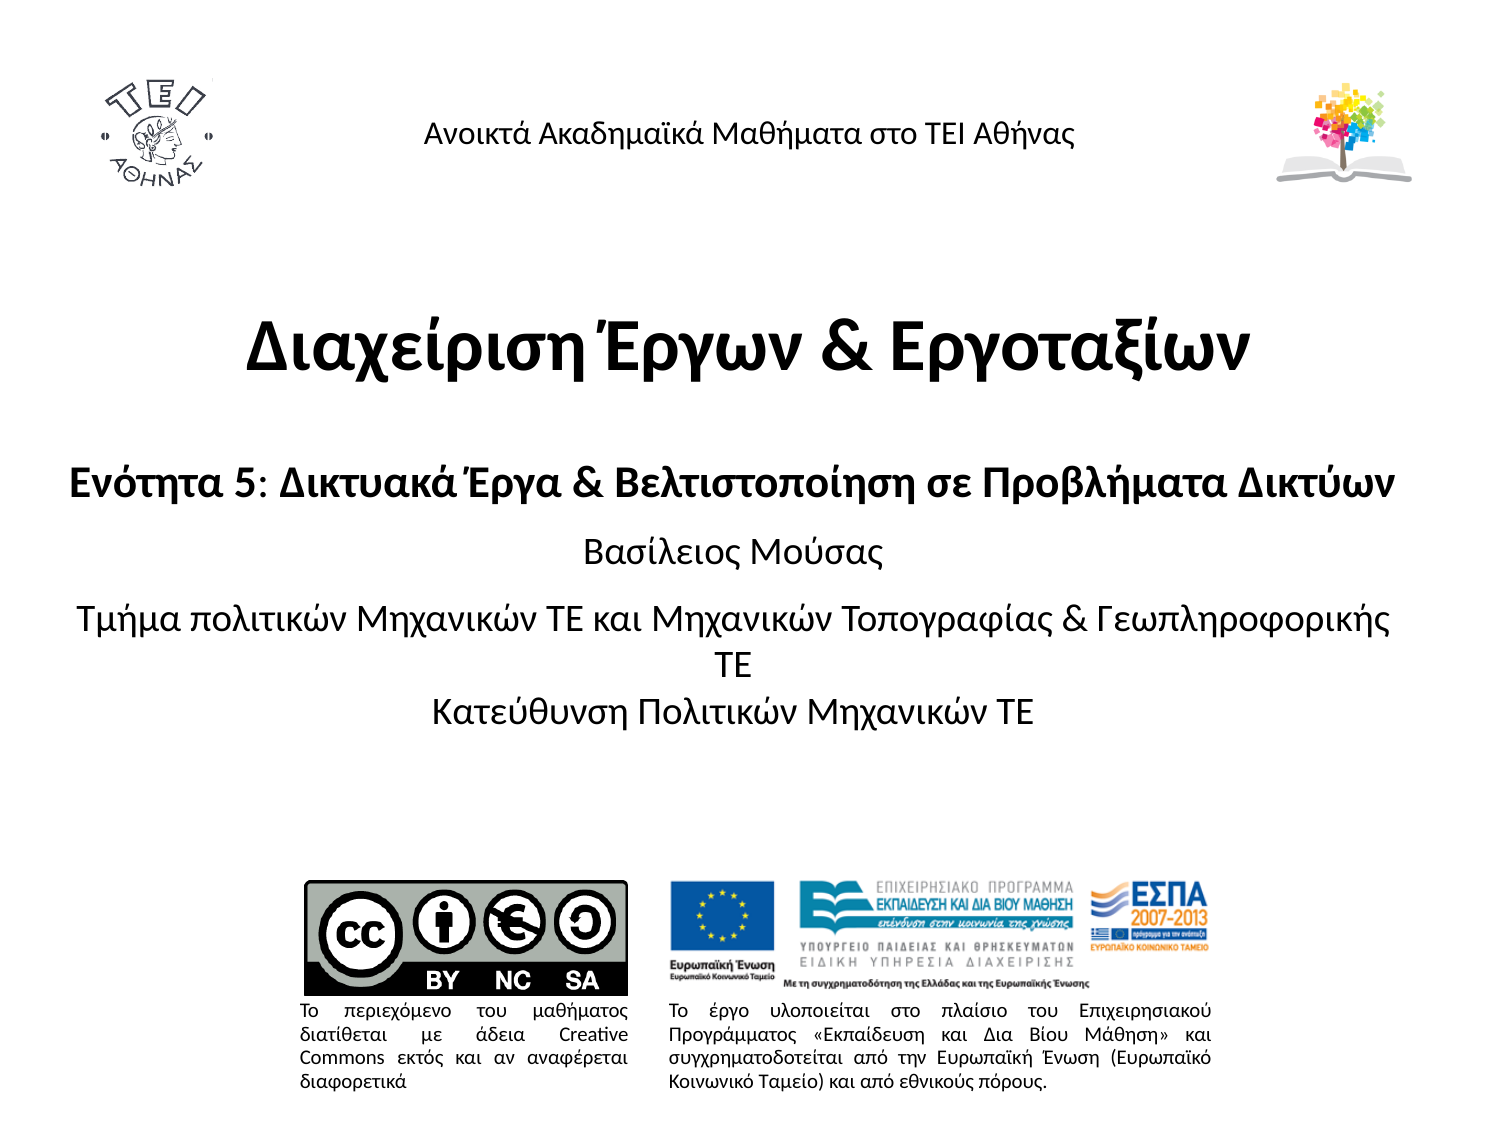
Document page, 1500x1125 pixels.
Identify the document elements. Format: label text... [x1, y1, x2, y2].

picture [100, 77, 213, 193]
picture [663, 880, 1213, 999]
picture [303, 880, 628, 996]
picture [1273, 77, 1414, 185]
subtitle Ενότητα 5: Δικτυακά Έργα & Βελτιστοποίηση σε Προβλήματα Δικτύων Βασίλειος Μούσας Τμήμα πολιτικών Μηχανικών ΤΕ και Μηχανικών Τοπογραφίας & Γεωπληροφορικής ΤΕ Κατεύθυνση Πολιτικών Μηχανικών ΤΕ [53, 444, 1414, 796]
table_header Το έργο υλοποιείται στο πλαίσιο του Επιχειρησιακού Προγράμματος «Εκπαίδευση και Δια Βίου Μάθηση» και συγχρηματοδοτείται από την Ευρωπαϊκή Ένωση (Ευρωπαϊκό Κοινωνικό Ταμείο) και από εθνικούς πόρους. [640, 999, 1223, 1125]
table_header Το περιεχόμενο του μαθήματος διατίθεται με άδεια Creative Commons εκτός και αν αναφέρεται διαφορετικά [289, 999, 640, 1125]
text_box Ανοικτά Ακαδημαϊκά Μαθήματα στο ΤΕΙ Αθήνας [217, 103, 1268, 159]
title Διαχείριση Έργων & Εργοταξίων [112, 219, 1388, 444]
